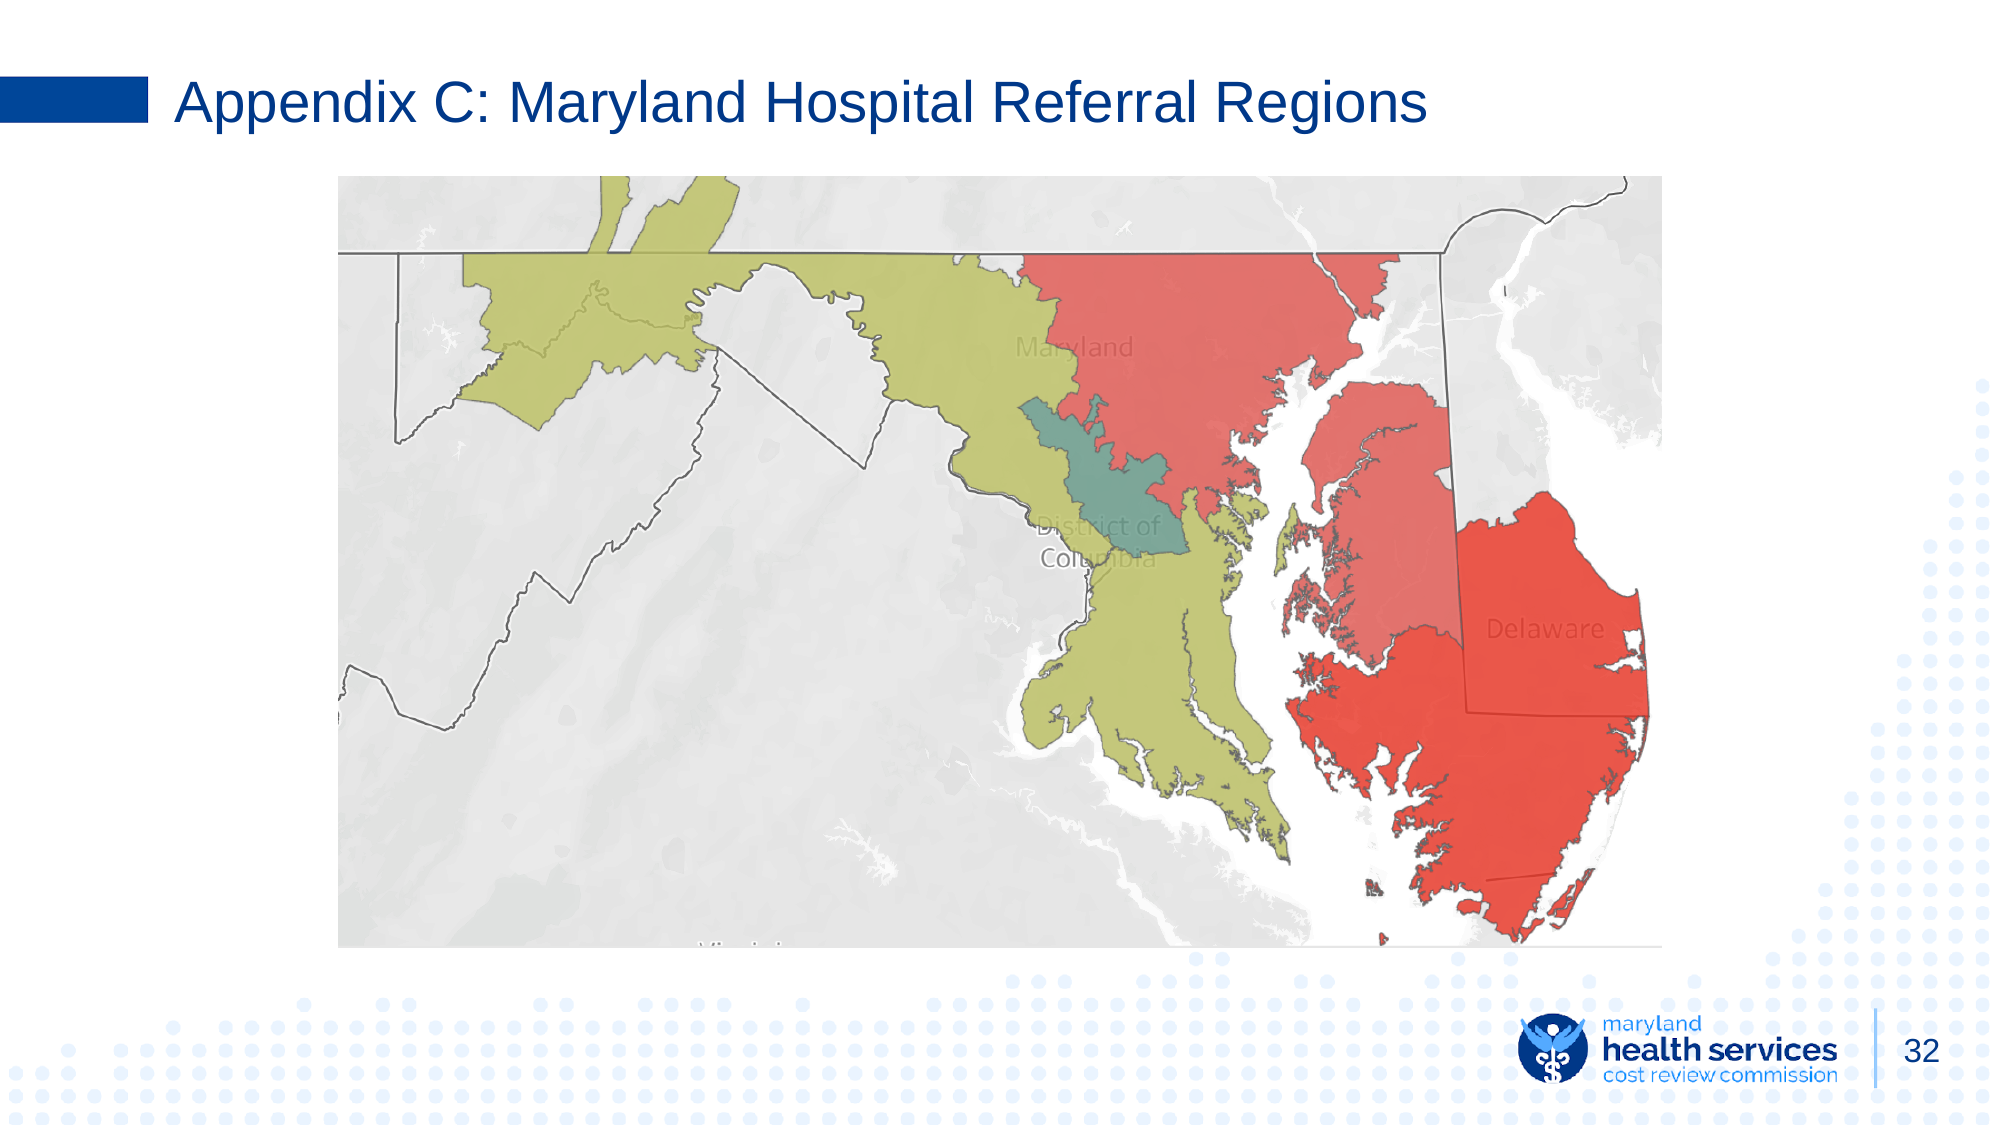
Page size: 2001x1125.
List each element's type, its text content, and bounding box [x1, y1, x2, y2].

slide_number ‹#› [1888, 1019, 1984, 1080]
picture [0, 0, 2001, 1125]
title Appendix C: Maryland Hospital Referral Regions [159, 57, 1885, 197]
